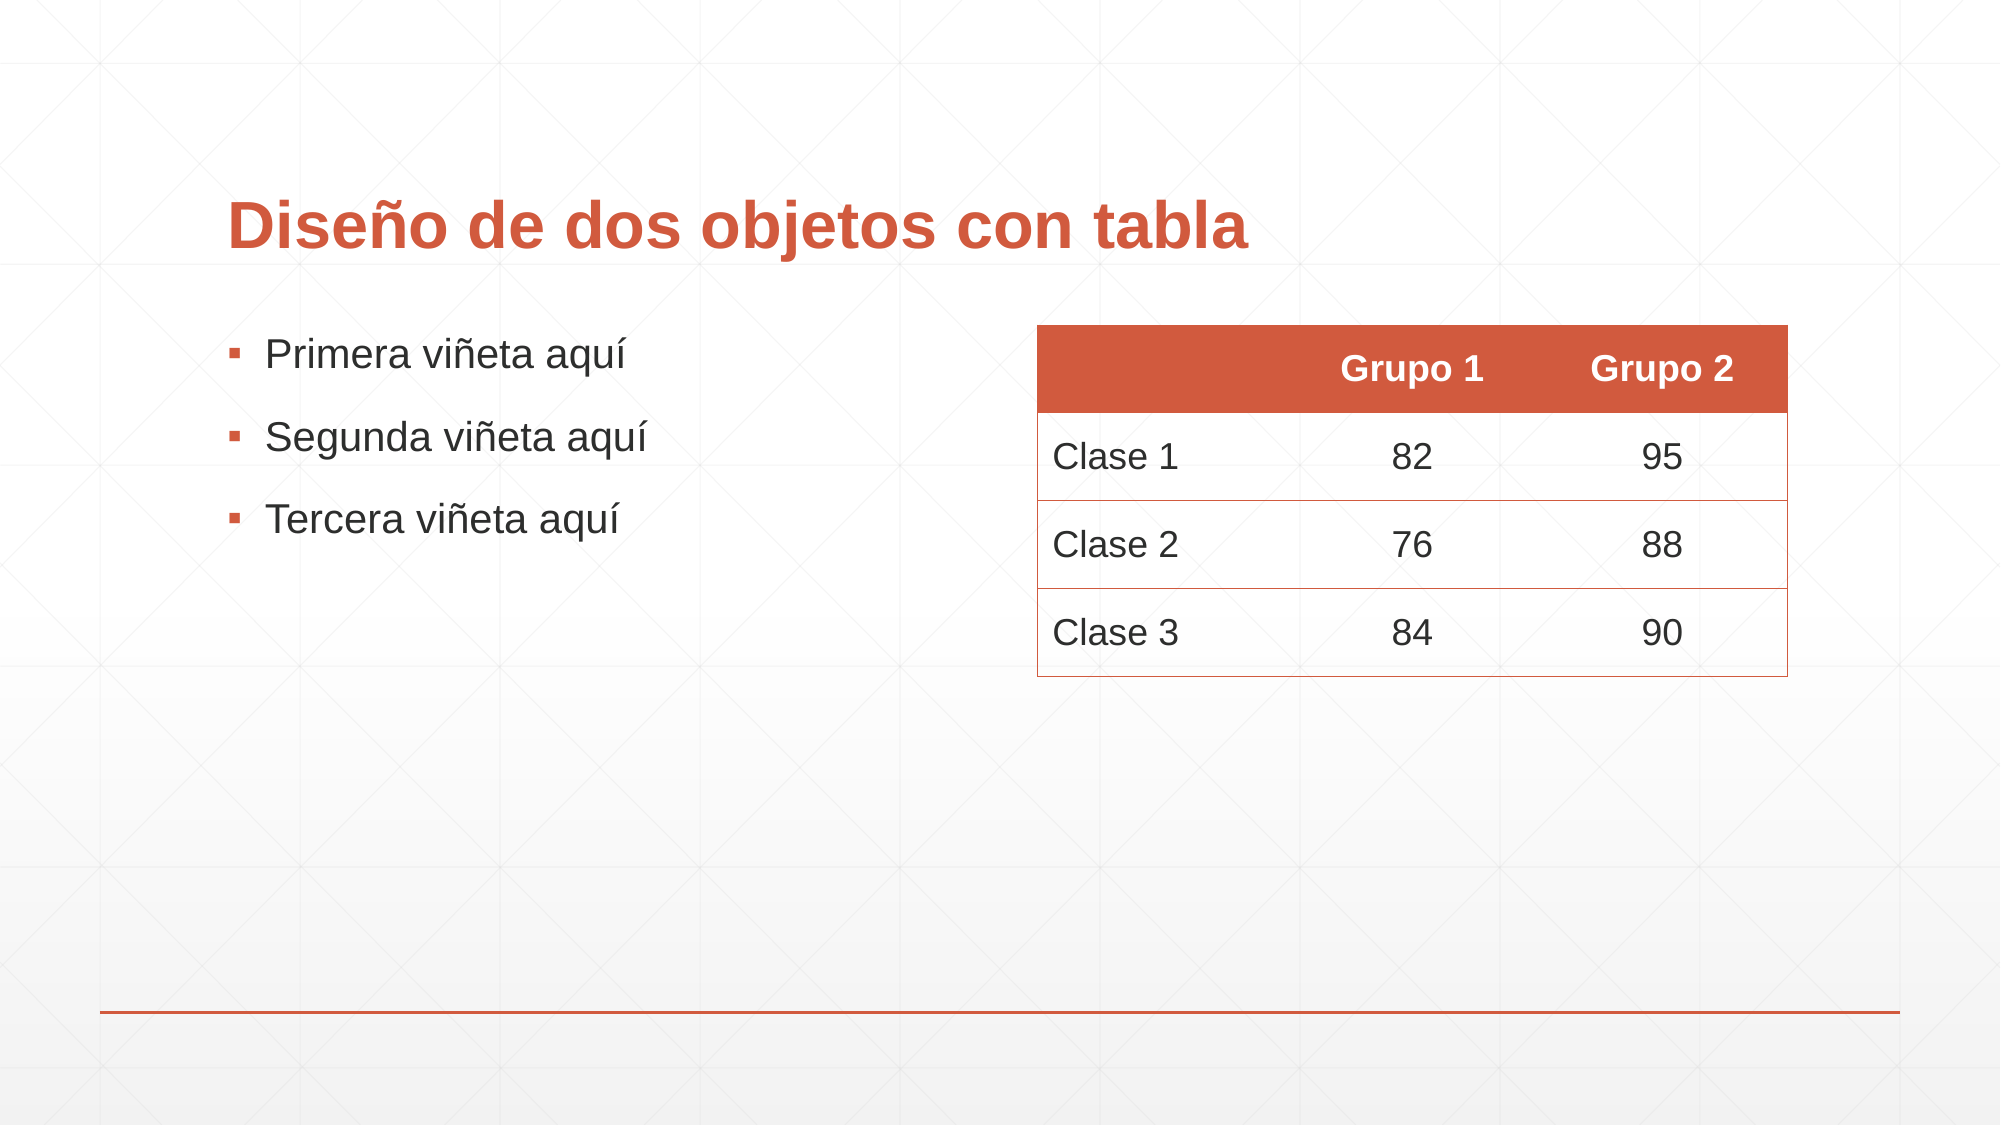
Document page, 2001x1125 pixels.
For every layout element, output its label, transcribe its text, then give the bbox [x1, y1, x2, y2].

list Primera viñeta aquí Segunda viñeta aquí Tercera viñeta aquí [212, 324, 963, 950]
table_cell Clase 3 [1038, 589, 1287, 676]
title Diseño de dos objetos con tabla [212, 82, 1788, 271]
table_cell 88 [1537, 501, 1787, 588]
table_header Grupo 1 [1287, 326, 1537, 412]
table_cell Clase 2 [1038, 501, 1287, 588]
table_cell 95 [1537, 413, 1787, 500]
table_cell 84 [1287, 589, 1537, 676]
table_header Grupo 2 [1537, 326, 1787, 412]
table_cell 76 [1287, 501, 1537, 588]
table_cell 90 [1537, 589, 1787, 676]
table_header [1038, 326, 1287, 412]
table_cell Clase 1 [1038, 413, 1287, 500]
table_cell 82 [1287, 413, 1537, 500]
